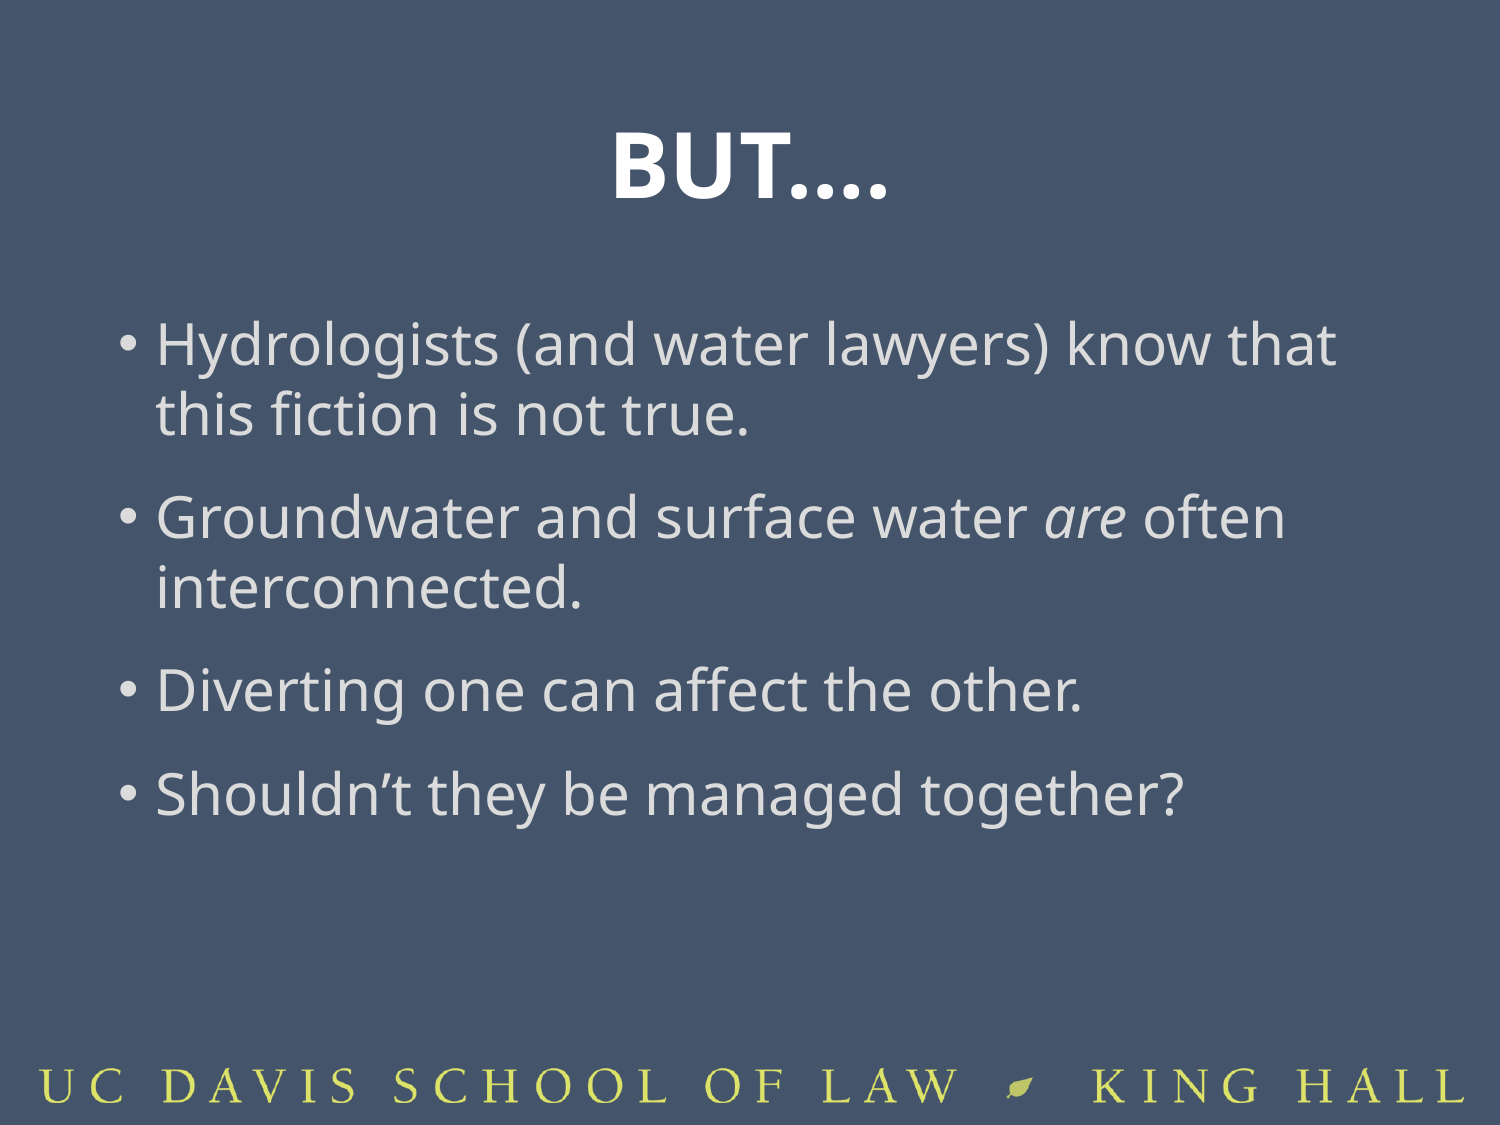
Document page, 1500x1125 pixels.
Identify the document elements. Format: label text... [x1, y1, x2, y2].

list Hydrologists (and water lawyers) know that this fiction is not true. Groundwater and surface water are often interconnected. Diverting one can affect the other. Shouldn’t they be managed together? [103, 299, 1397, 961]
picture [38, 1056, 1465, 1103]
title BUT…. [0, 59, 1500, 278]
